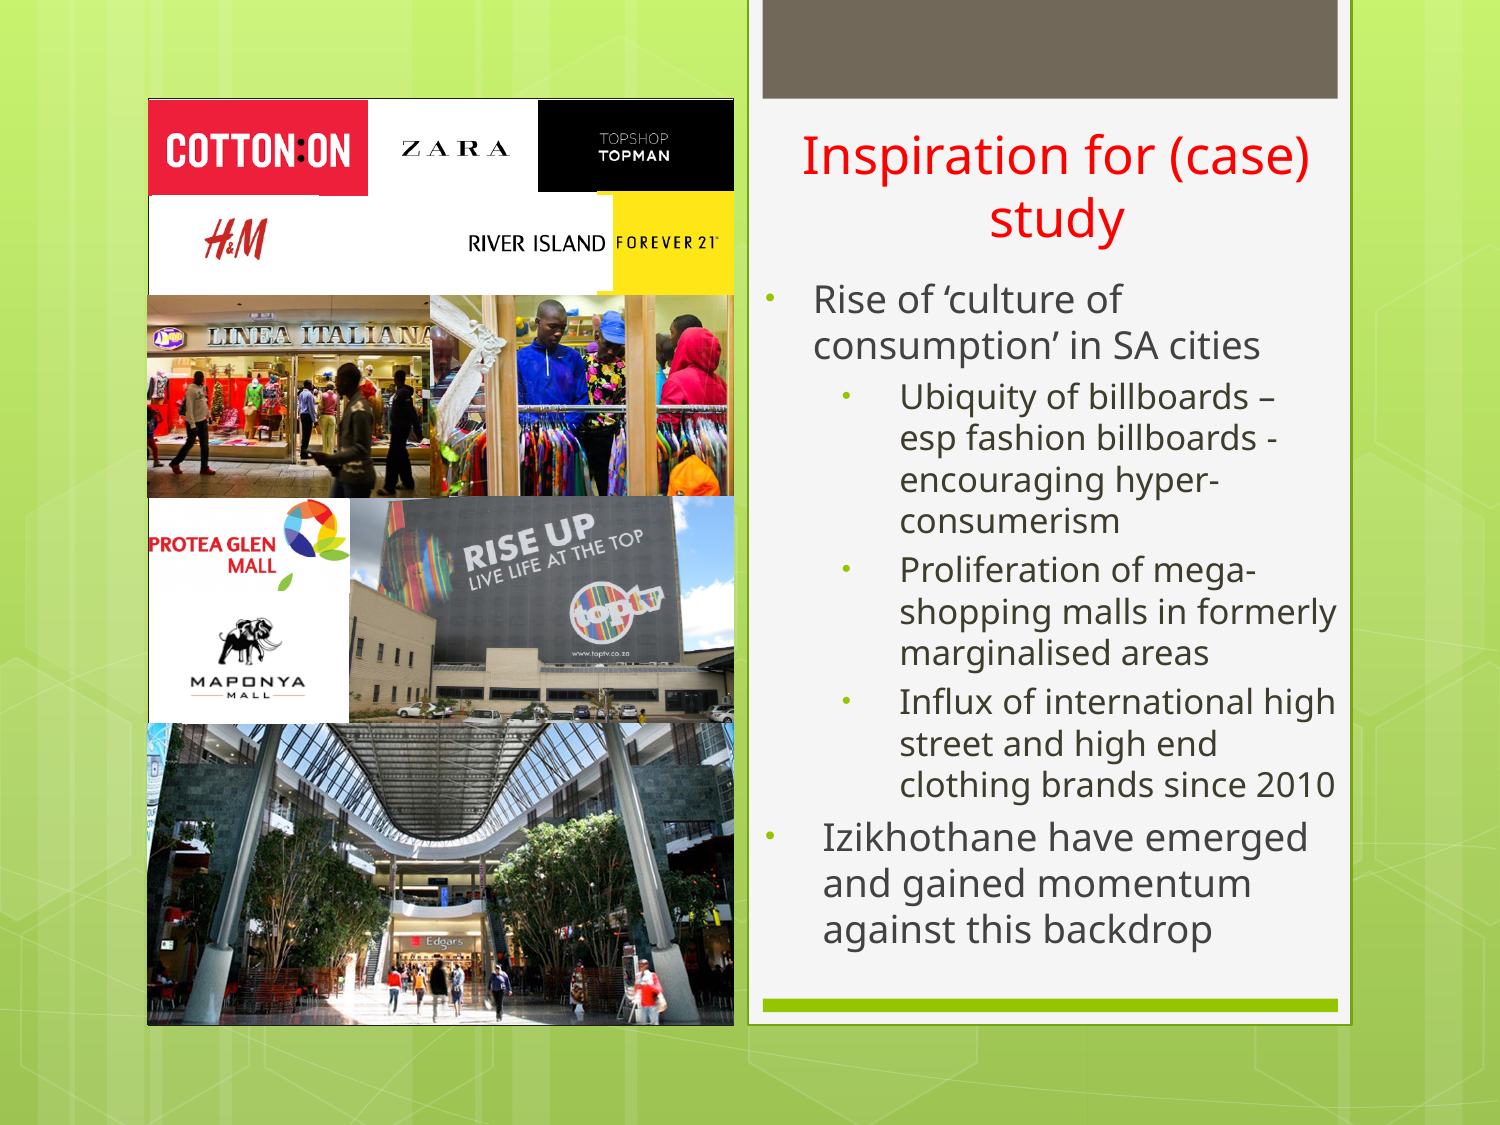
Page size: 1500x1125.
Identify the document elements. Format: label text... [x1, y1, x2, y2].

picture [147, 100, 368, 284]
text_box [349, 195, 734, 295]
list Rise of ‘culture of consumption’ in SA cities Ubiquity of billboards – esp fashion billboards - encouraging hyper-consumerism Proliferation of mega-shopping malls in formerly marginalised areas Influx of international high street and high end clothing brands since 2010 Izikhothane have emerged and gained momentum against this backdrop [750, 267, 1353, 1023]
picture [383, 100, 527, 195]
picture [147, 295, 734, 1026]
title Inspiration for (case) study [773, 113, 1341, 256]
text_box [349, 502, 734, 722]
picture [538, 100, 734, 195]
